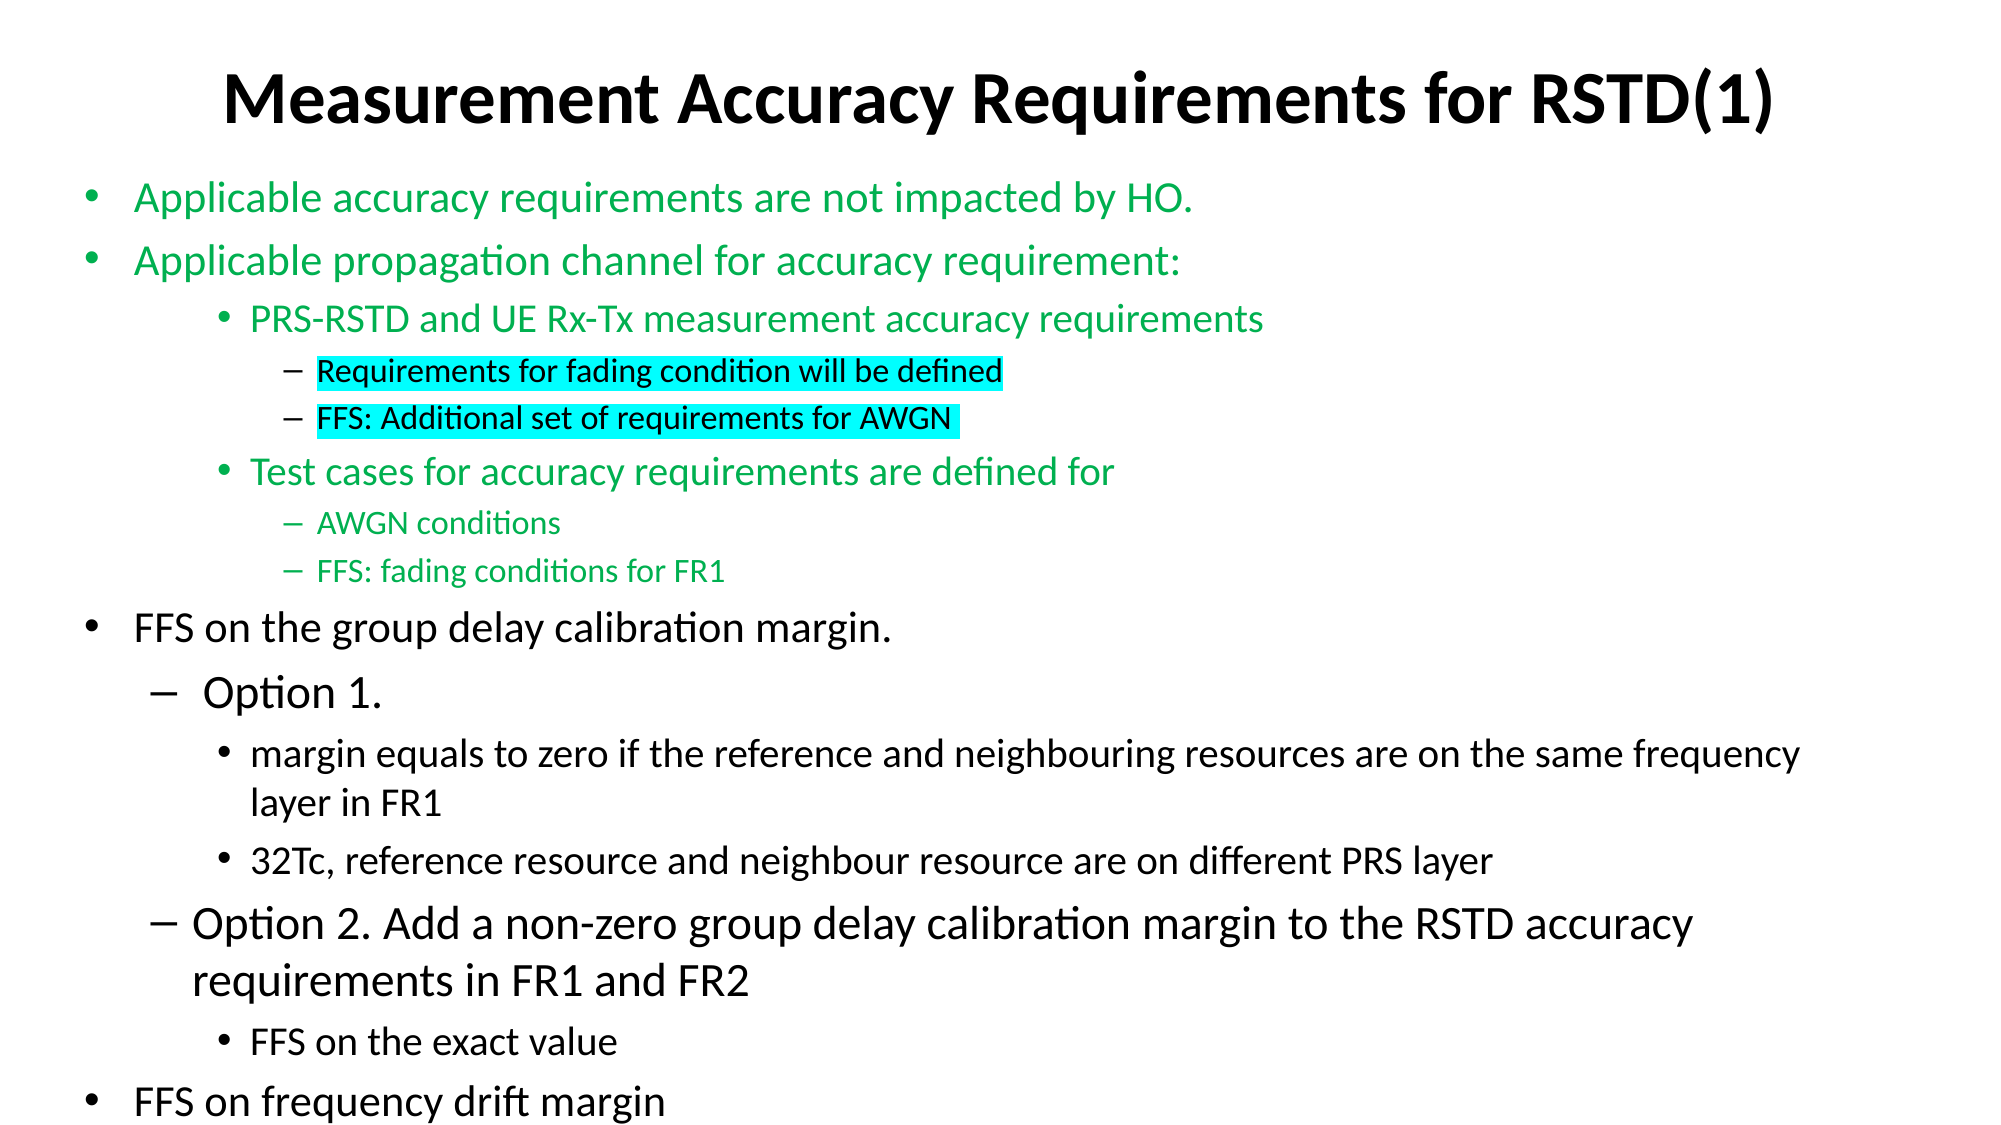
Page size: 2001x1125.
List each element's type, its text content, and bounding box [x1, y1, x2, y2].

list Applicable accuracy requirements are not impacted by HO. Applicable propagation channel for accuracy requirement: PRS-RSTD and UE Rx-Tx measurement accuracy requirements Requirements for fading condition will be defined FFS: Additional set of requirements for AWGN Test cases for accuracy requirements are defined for AWGN conditions FFS: fading conditions for FR1 FFS on the group delay calibration margin. Option 1. margin equals to zero if the reference and neighbouring resources are on the same frequency layer in FR1 32Tc, reference resource and neighbour resource are on different PRS layer Option 2. Add a non-zero group delay calibration margin to the RSTD accuracy requirements in FR1 and FR2 FFS on the exact value FFS on frequency drift margin [69, 160, 1900, 1125]
title Measurement Accuracy Requirements for RSTD(1) [99, 0, 1900, 160]
